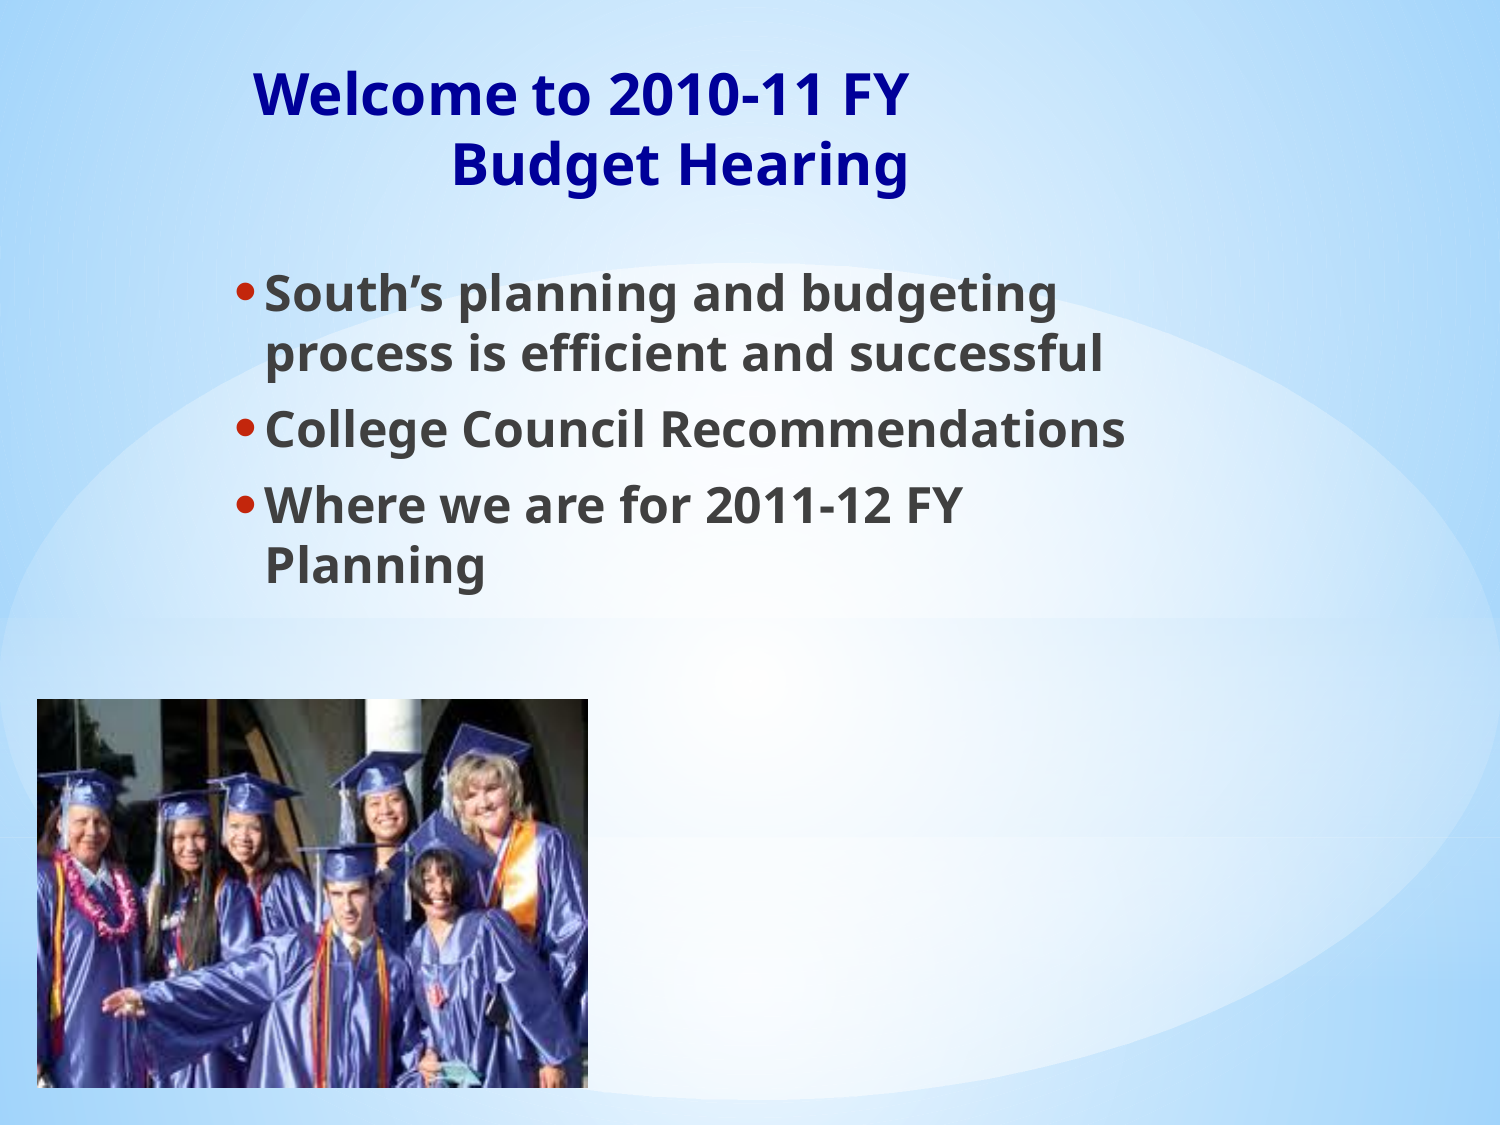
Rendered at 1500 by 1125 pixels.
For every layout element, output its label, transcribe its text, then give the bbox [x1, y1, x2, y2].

picture [37, 699, 588, 1088]
list South’s planning and budgeting process is efficient and successful College Council Recommendations Where we are for 2011-12 FY Planning [212, 253, 1175, 638]
title Welcome to 2010-11 FY Budget Hearing [137, 50, 925, 150]
